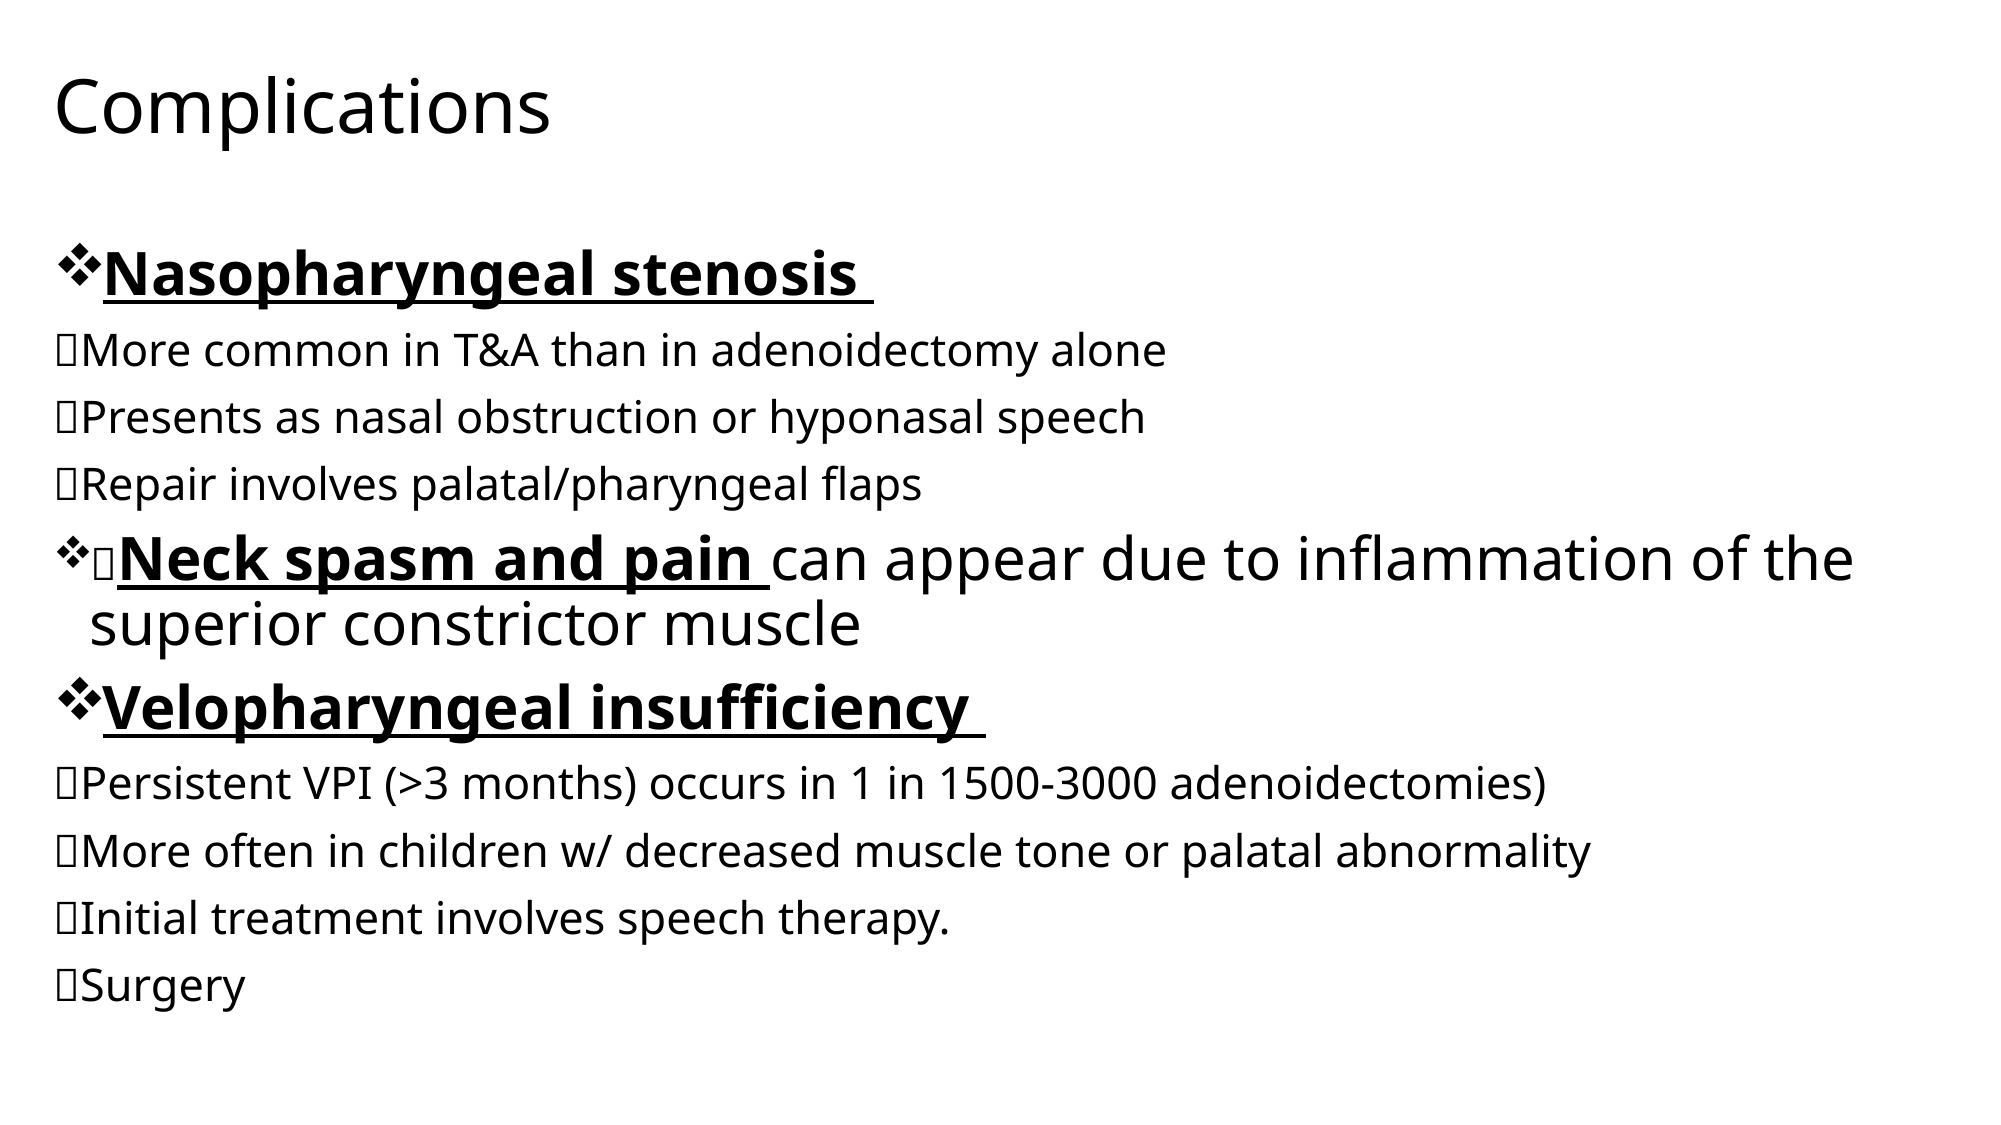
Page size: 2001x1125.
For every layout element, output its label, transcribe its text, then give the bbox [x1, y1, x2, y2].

list Nasopharyngeal stenosis More common in T&A than in adenoidectomy alone Presents as nasal obstruction or hyponasal speech Repair involves palatal/pharyngeal flaps Neck spasm and pain can appear due to inflammation of the superior constrictor muscle Velopharyngeal insufficiency Persistent VPI (>3 months) occurs in 1 in 1500-3000 adenoidectomies) More often in children w/ decreased muscle tone or palatal abnormality Initial treatment involves speech therapy. Surgery [38, 236, 1915, 1022]
title Complications [38, 16, 1764, 203]
